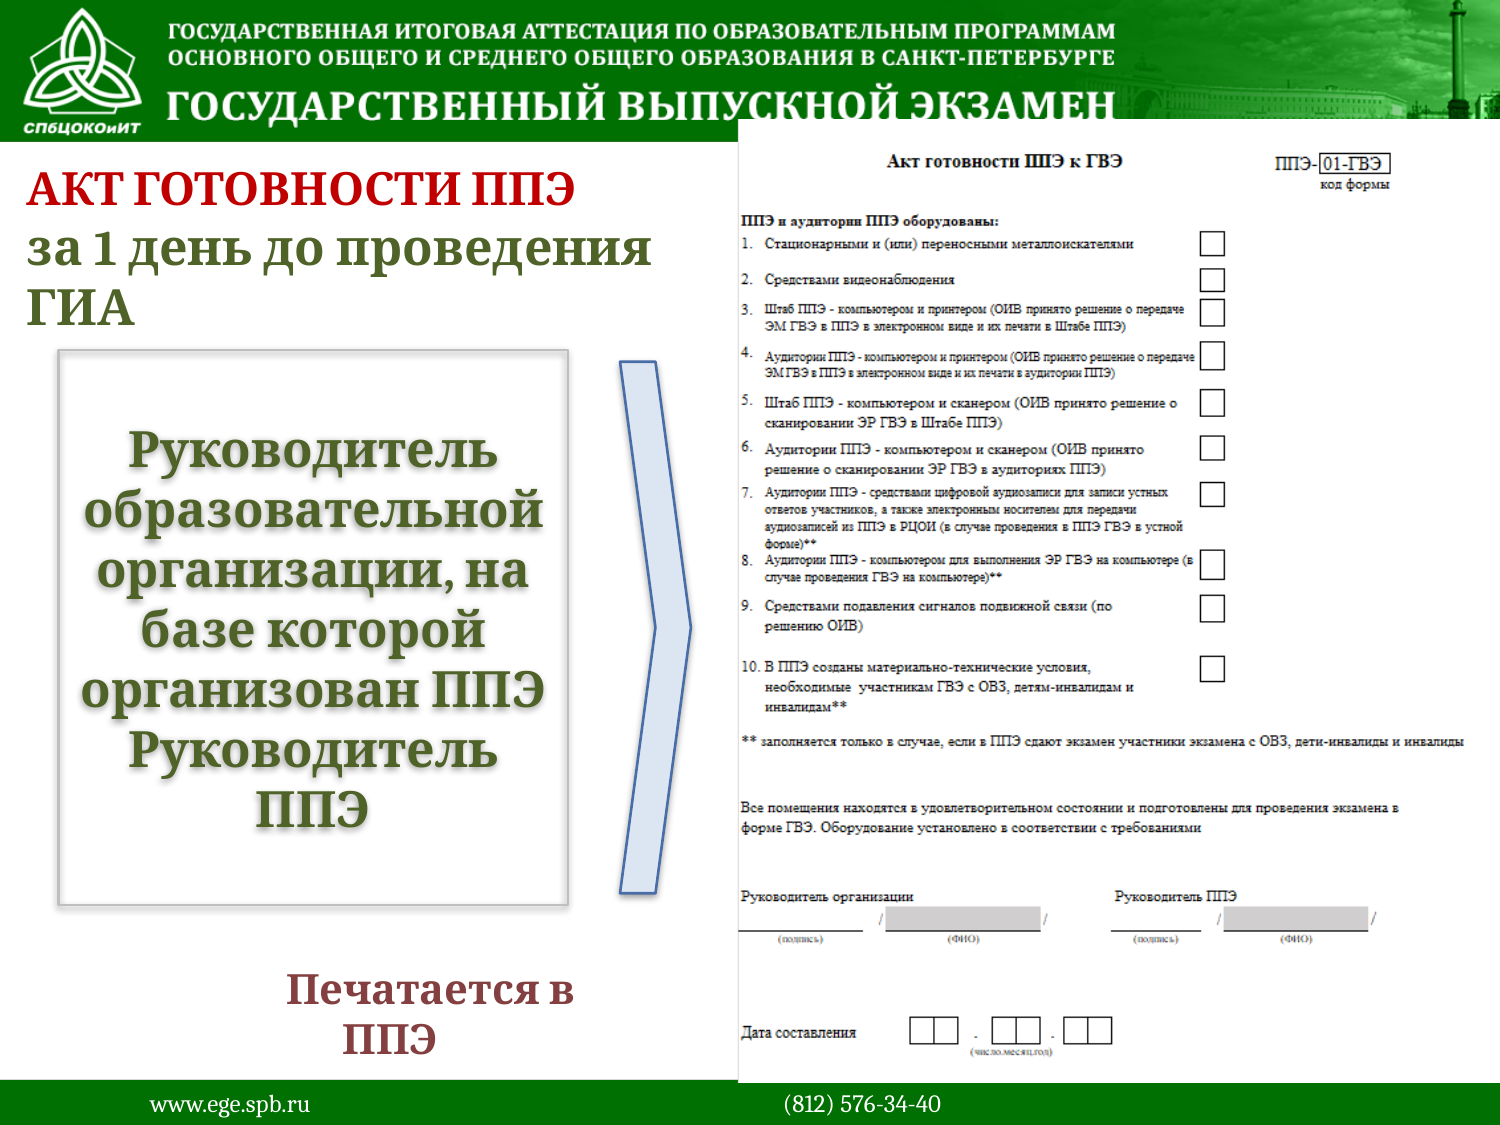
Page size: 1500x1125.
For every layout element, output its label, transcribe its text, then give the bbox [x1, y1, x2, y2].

picture [0, 0, 1500, 1083]
title Акт готовности ППЭ за 1 день до проведения ГИА [11, 187, 732, 303]
text_box Руководитель образовательной организации, на базе которой организован ППЭ Руководитель ППЭ [58, 349, 569, 906]
text_box www.ege.spb.ru (812) 576-34-40 [0, 1080, 1500, 1125]
text_box [619, 360, 692, 895]
text_box Печатается в ППЭ [271, 955, 692, 1026]
